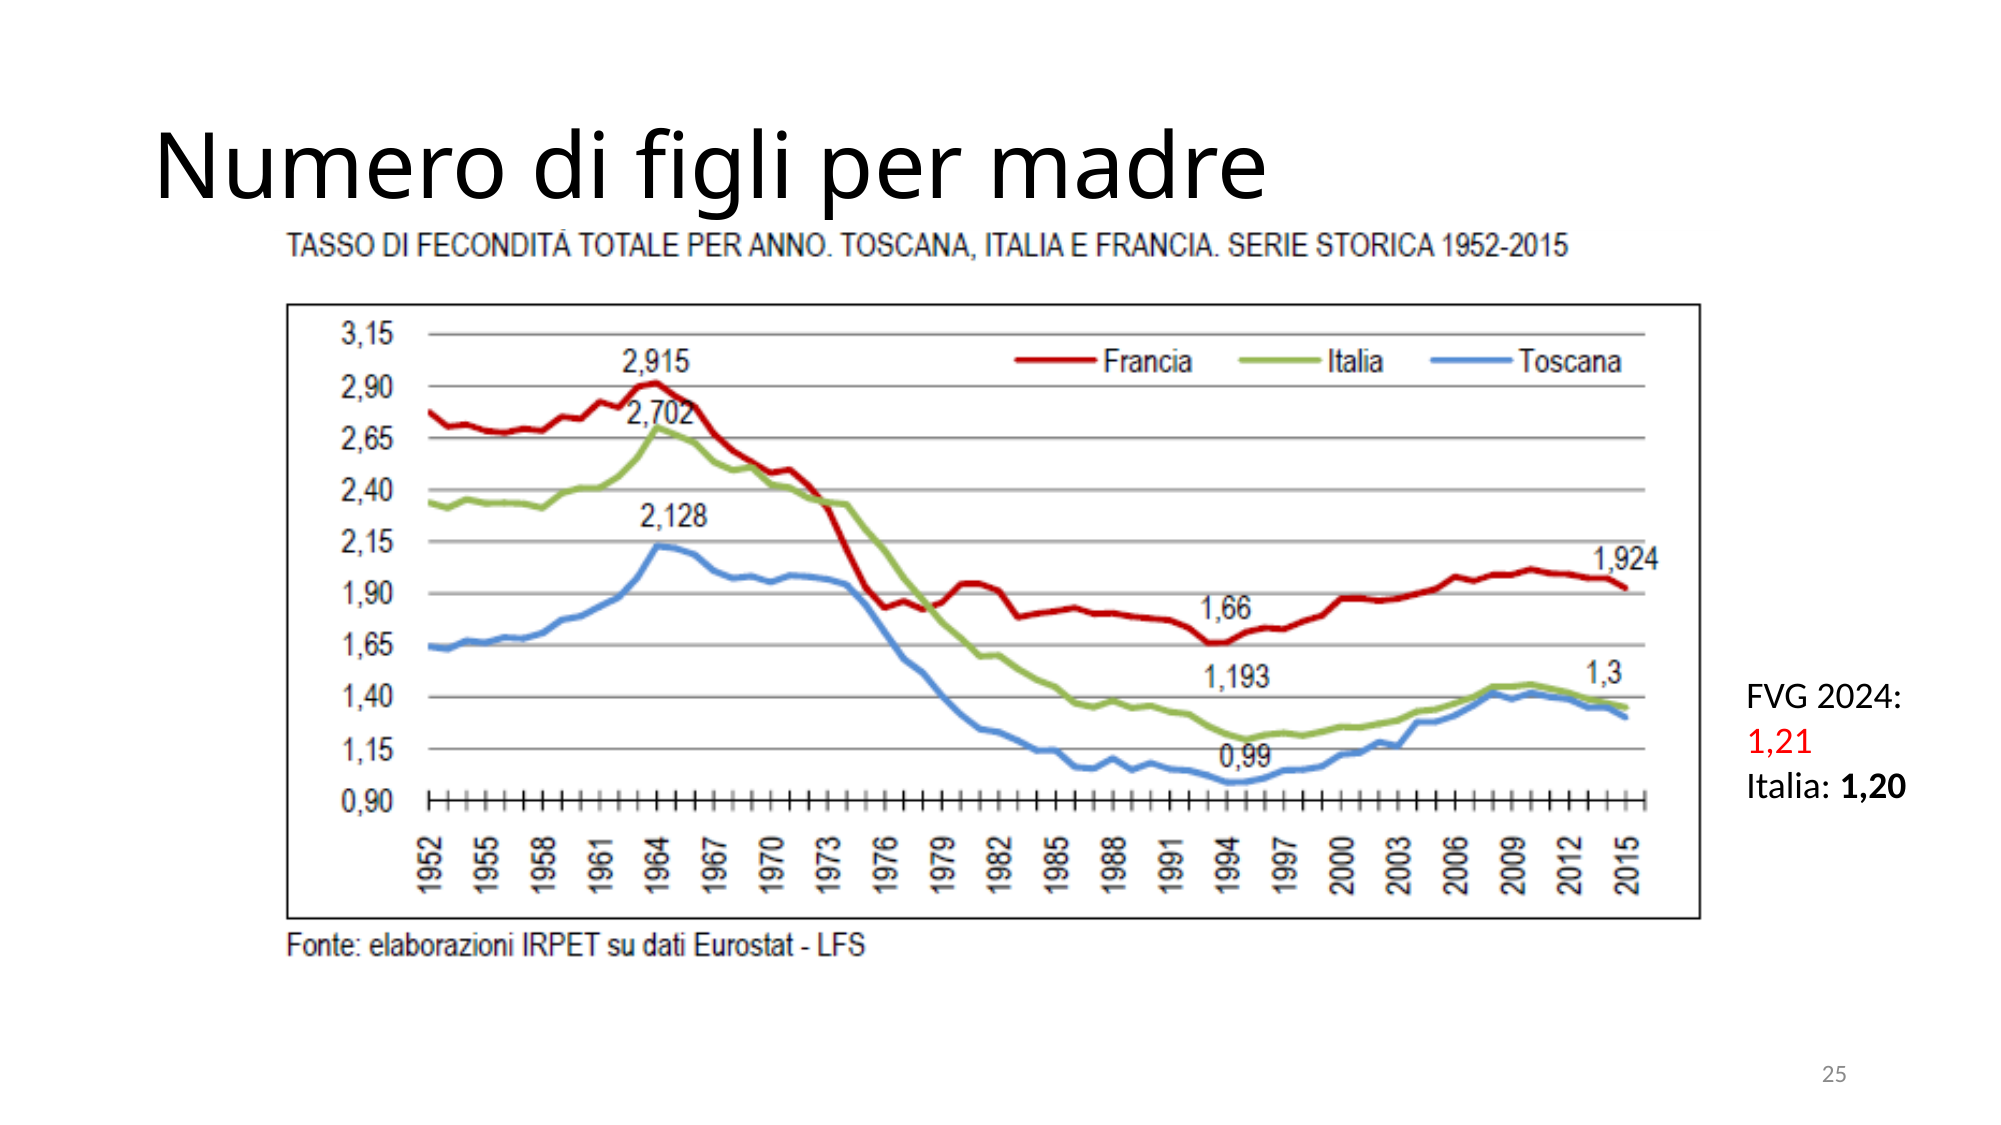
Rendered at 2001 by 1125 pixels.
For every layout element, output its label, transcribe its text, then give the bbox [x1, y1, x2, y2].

text_box FVG 2024: 1,21 Italia: 1,20 [1731, 663, 1947, 814]
slide_number 25 [1412, 1042, 1863, 1103]
title Numero di figli per madre [137, 59, 1863, 278]
picture [273, 229, 1721, 976]
